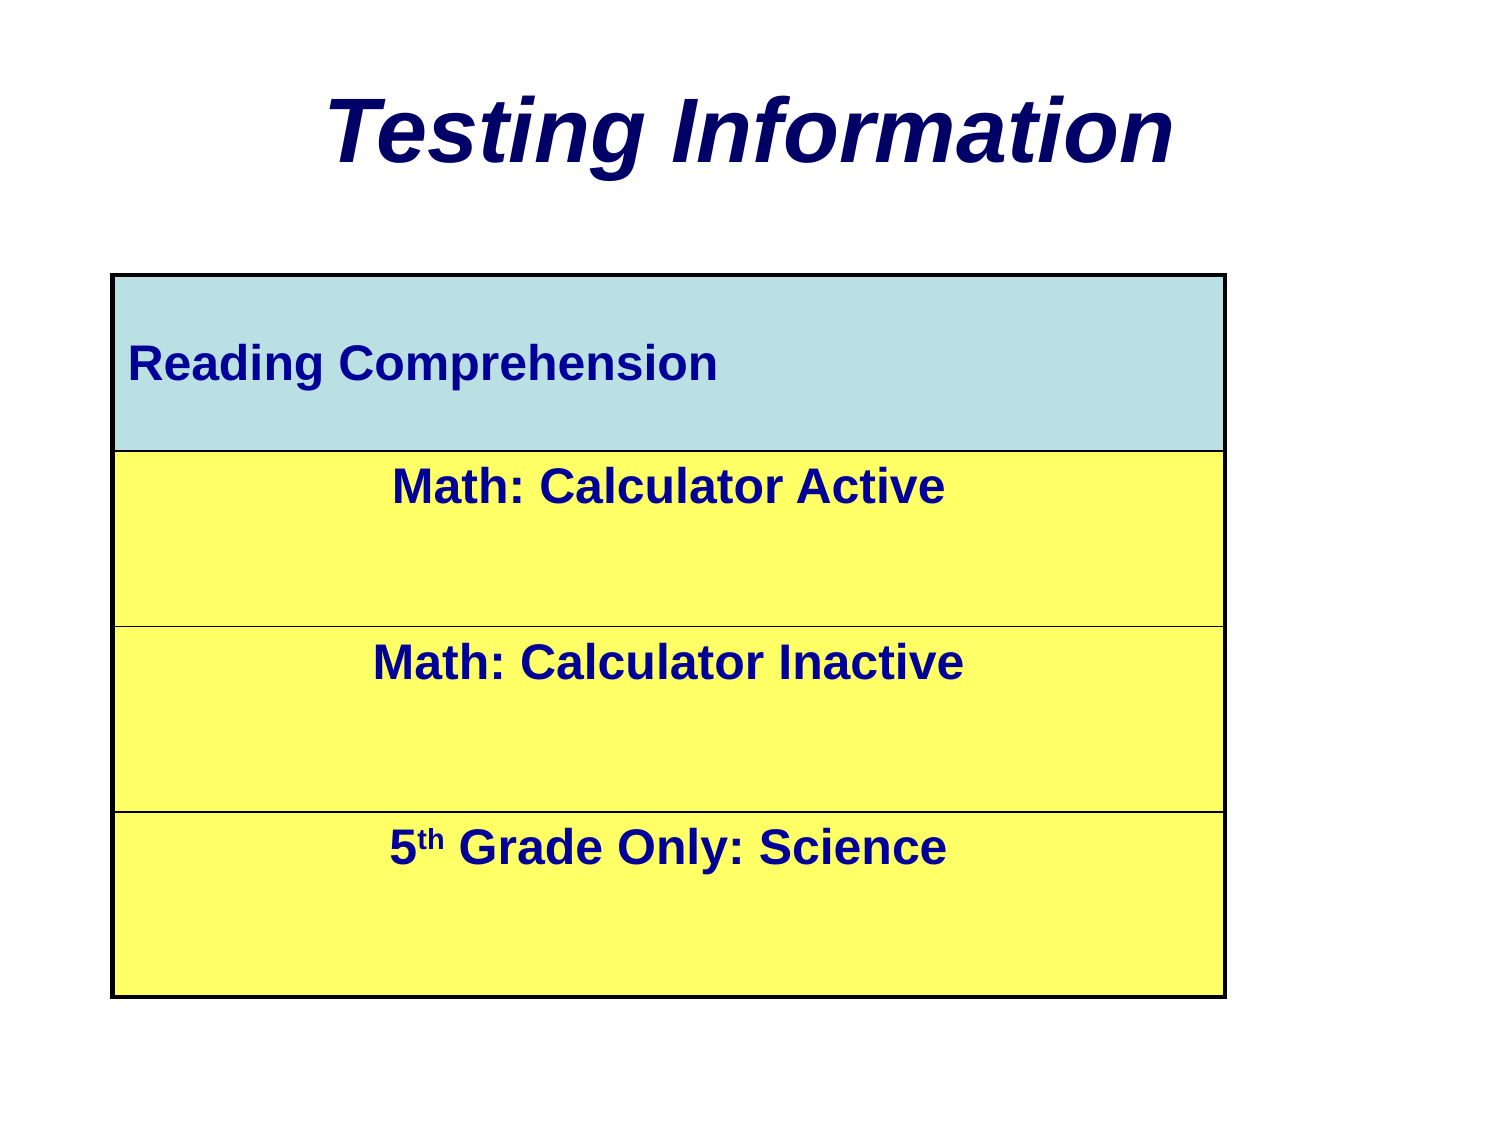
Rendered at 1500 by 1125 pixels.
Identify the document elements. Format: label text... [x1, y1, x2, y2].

table_cell Math: Calculator Inactive [115, 627, 1223, 811]
table_header Reading Comprehension [115, 277, 1223, 450]
title Testing Information [74, 89, 1426, 189]
table_cell Math: Calculator Active [115, 452, 1223, 626]
table_cell 5th Grade Only: Science [115, 813, 1223, 995]
